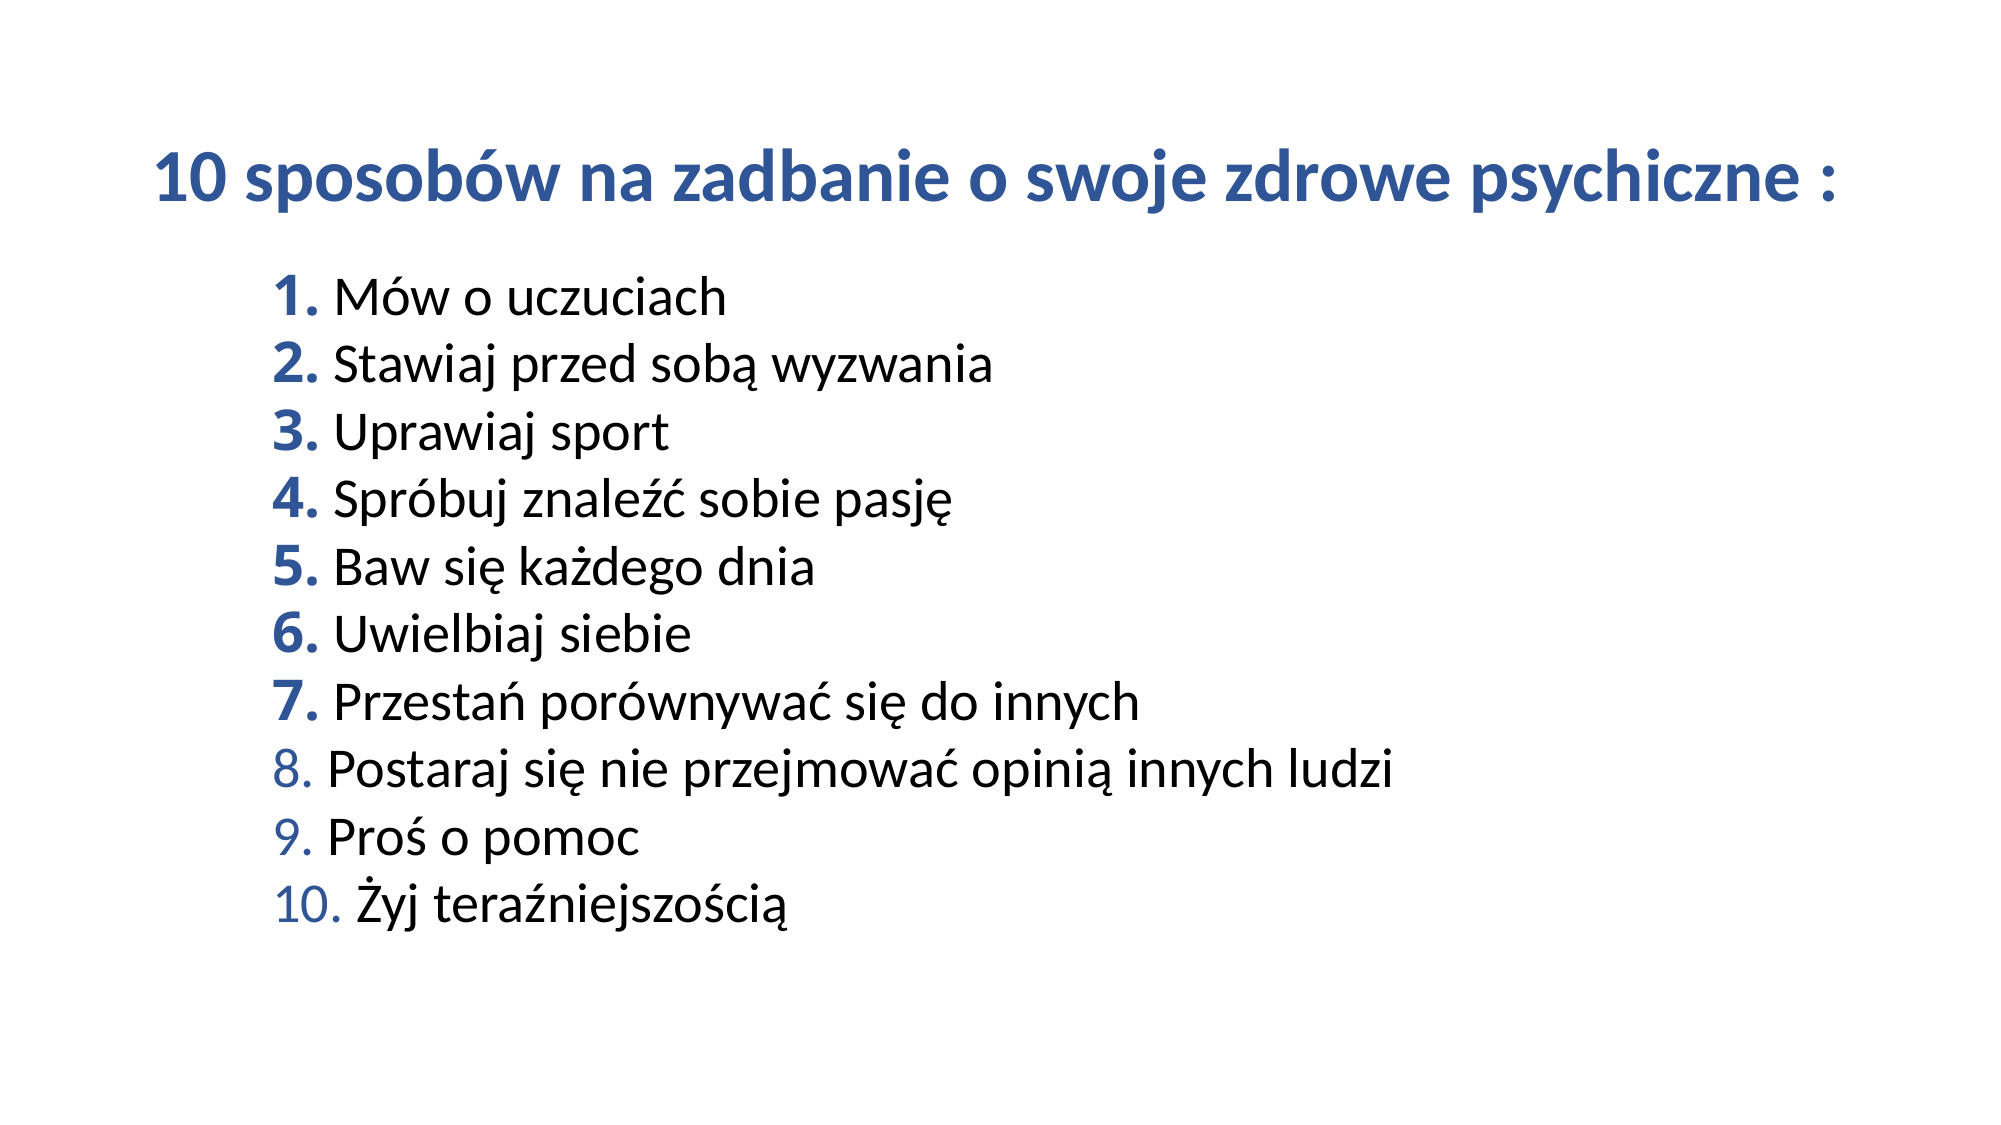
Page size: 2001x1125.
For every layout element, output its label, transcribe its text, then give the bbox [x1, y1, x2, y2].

text_box 10 sposobów na zadbanie o swoje zdrowe psychiczne : [136, 118, 1909, 269]
text_box 1. Mów o uczuciach 2. Stawiaj przed sobą wyzwania 3. Uprawiaj sport 4. Spróbuj znaleźć sobie pasję 5. Baw się każdego dnia 6. Uwielbiaj siebie 7. Przestań porównywać się do innych 8. Postaraj się nie przejmować opinią innych ludzi 9. Proś o pomoc 10. Żyj teraźniejszością [257, 251, 1538, 942]
